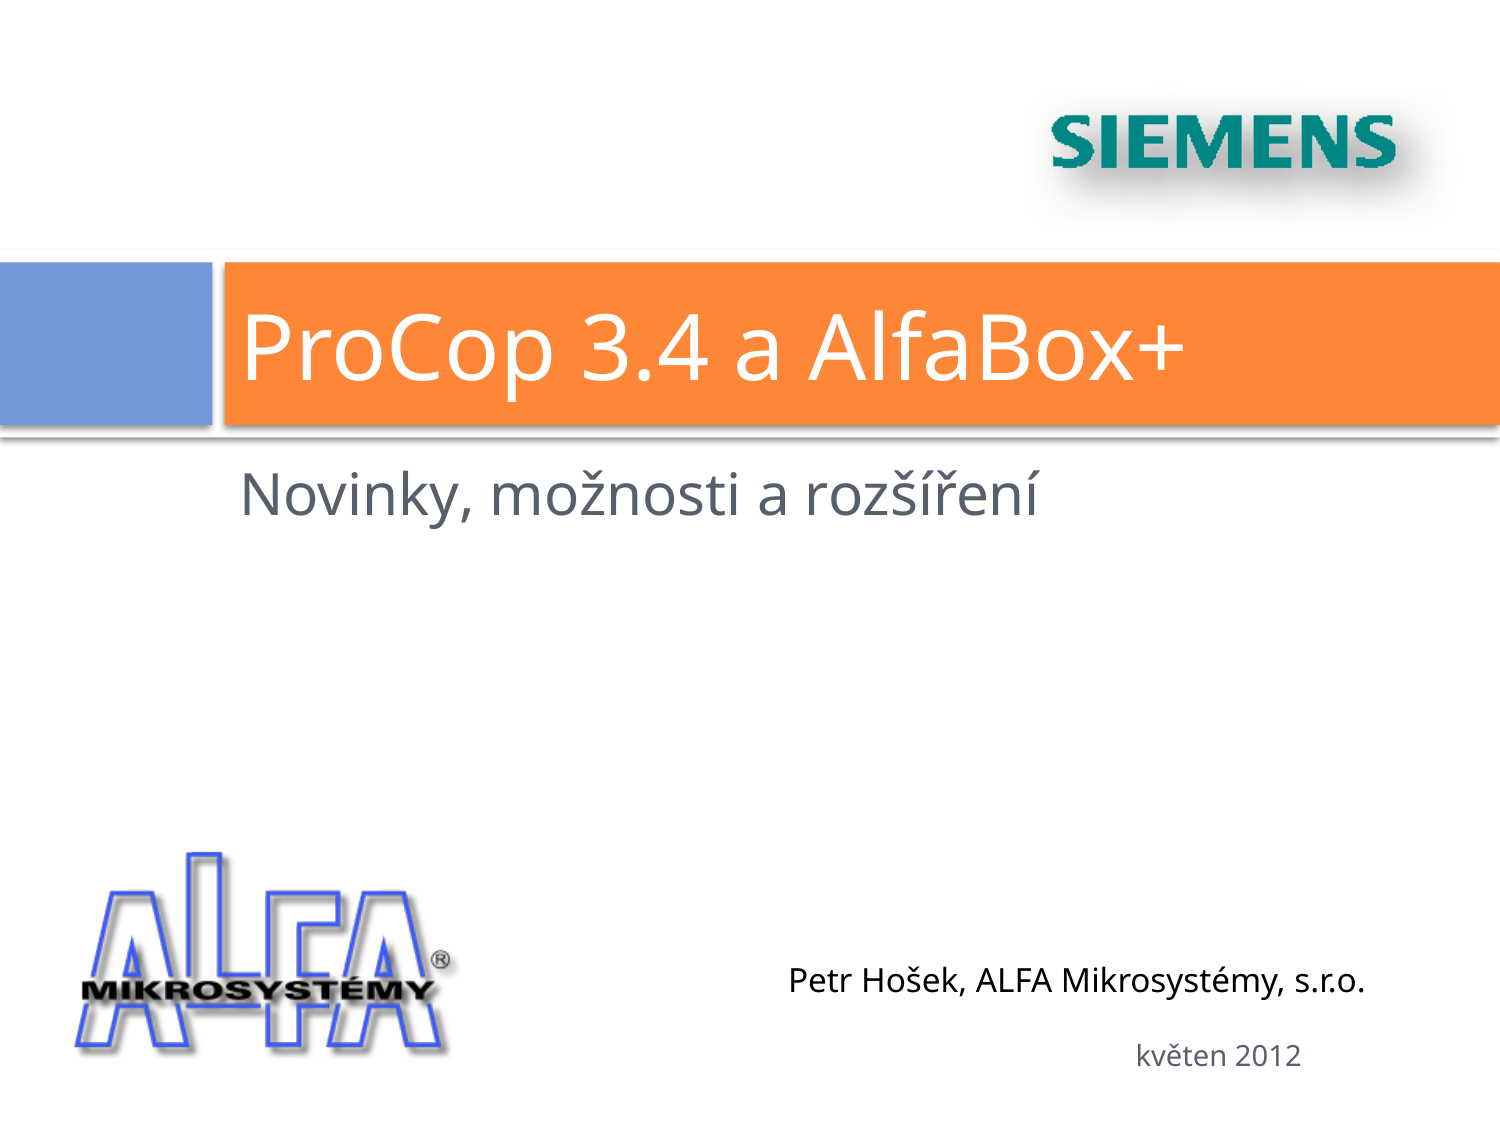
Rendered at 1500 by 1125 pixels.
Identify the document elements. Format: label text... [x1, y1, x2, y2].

picture [70, 843, 462, 1063]
text_box Petr Hošek, ALFA Mikrosystémy, s.r.o. [773, 952, 1383, 1007]
slide_number květen 2012 [999, 1025, 1438, 1085]
title ProCop 3.4 a AlfaBox+ [225, 262, 1475, 425]
list Novinky, možnosti a rozšíření [225, 450, 1394, 725]
picture [1049, 112, 1401, 176]
